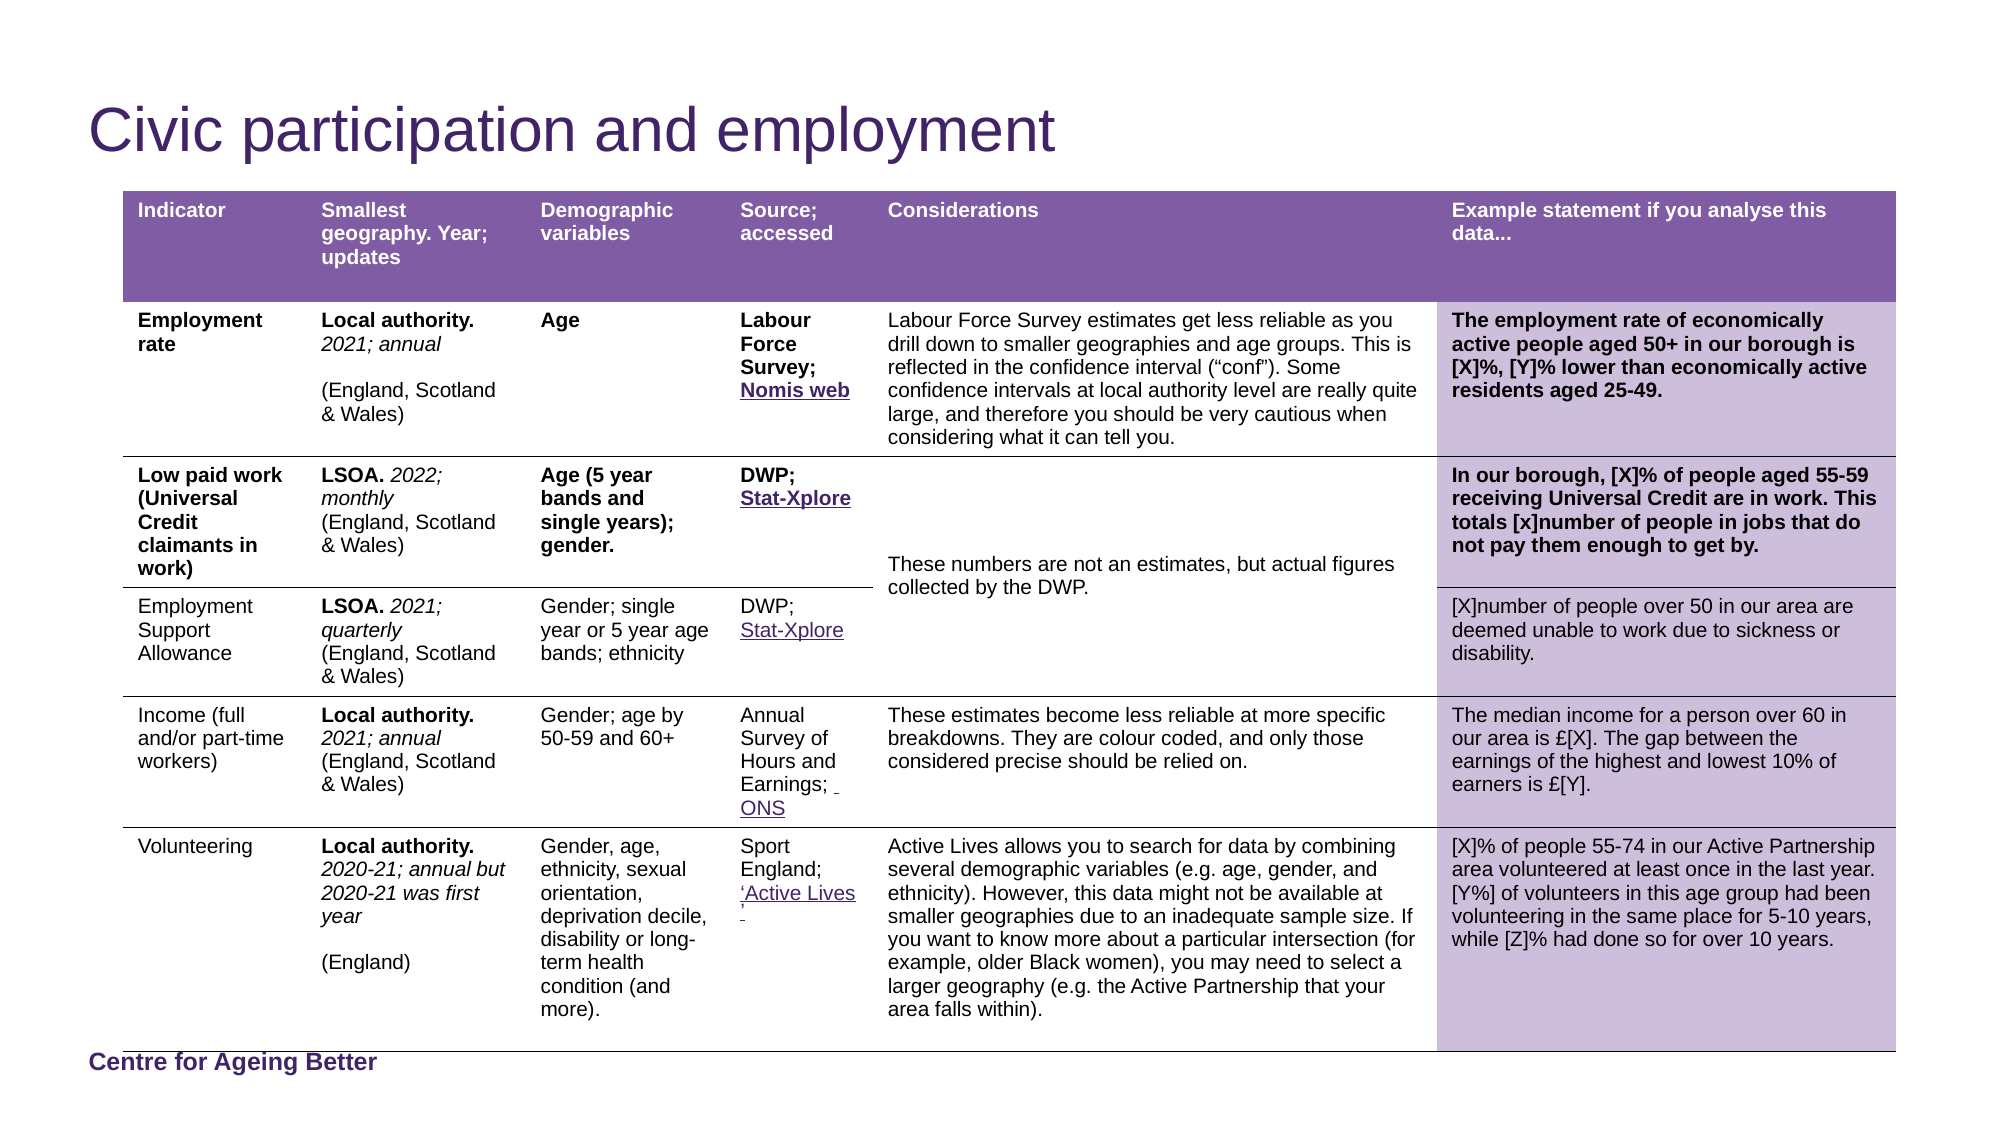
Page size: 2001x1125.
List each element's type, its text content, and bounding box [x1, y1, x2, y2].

table_cell Gender, age, ethnicity, sexual orientation, deprivation decile, disability or long-term health condition (and more). [526, 828, 725, 1051]
table_cell DWP; Stat-Xplore [725, 457, 873, 587]
table_cell LSOA. 2021; quarterly (England, Scotland & Wales) [306, 588, 526, 696]
table_cell Active Lives allows you to search for data by combining several demographic variables (e.g. age, gender, and ethnicity). However, this data might not be available at smaller geographies due to an inadequate sample size. If you want to know more about a particular intersection (for example, older Black women), you may need to select a larger geography (e.g. the Active Partnership that your area falls within). [873, 828, 1437, 1051]
table_cell Labour Force Survey; Nomis web [725, 302, 873, 456]
table_cell Gender; age by 50-59 and 60+ [526, 697, 725, 827]
table_header Demographic variables [526, 191, 725, 302]
table_cell The median income for a person over 60 in our area is £[X]. The gap between the earnings of the highest and lowest 10% of earners is £[Y]. [1437, 697, 1896, 827]
table_cell Age (5 year bands and single years); gender. [526, 457, 725, 587]
table_cell Income (full and/or part-time workers) [123, 697, 306, 827]
table_header Example statement if you analyse this data... [1437, 191, 1896, 302]
table_cell Age [526, 302, 725, 456]
table_cell Local authority. 2020-21; annual but 2020-21 was first year (England) [306, 828, 526, 1051]
table_header Indicator [123, 191, 306, 302]
table_cell [X]% of people 55-74 in our Active Partnership area volunteered at least once in the last year. [Y%] of volunteers in this age group had been volunteering in the same place for 5-10 years, while [Z]% had done so for over 10 years. [1437, 828, 1896, 1051]
table_cell These estimates become less reliable at more specific breakdowns. They are colour coded, and only those considered precise should be relied on. [873, 697, 1437, 827]
table_cell Gender; single year or 5 year age bands; ethnicity [526, 588, 725, 696]
table_cell Local authority. 2021; annual (England, Scotland & Wales) [306, 302, 526, 456]
table_cell Employment rate [123, 302, 306, 456]
table_header Smallest geography. Year; updates [306, 191, 526, 302]
title Civic participation and employment [88, 88, 1912, 259]
table_cell Annual Survey of Hours and Earnings; ONS [725, 697, 873, 827]
table_cell The employment rate of economically active people aged 50+ in our borough is [X]%, [Y]% lower than economically active residents aged 25-49. [1437, 302, 1896, 456]
table_cell DWP; Stat-Xplore [725, 588, 873, 696]
table_cell In our borough, [X]% of people aged 55-59 receiving Universal Credit are in work. This totals [x]number of people in jobs that do not pay them enough to get by. [1437, 457, 1896, 587]
table_cell [X]number of people over 50 in our area are deemed unable to work due to sickness or disability. [1437, 588, 1896, 696]
table_header Considerations [873, 191, 1437, 302]
table_cell Employment Support Allowance [123, 588, 306, 696]
table_cell Volunteering [123, 828, 306, 1051]
table_cell These numbers are not an estimates, but actual figures collected by the DWP. [873, 457, 1437, 696]
table_header Source; accessed [725, 191, 873, 302]
table_cell Labour Force Survey estimates get less reliable as you drill down to smaller geographies and age groups. This is reflected in the confidence interval (“conf”). Some confidence intervals at local authority level are really quite large, and therefore you should be very cautious when considering what it can tell you. [873, 302, 1437, 456]
table_cell LSOA. 2022; monthly (England, Scotland & Wales) [306, 457, 526, 587]
table_cell Local authority. 2021; annual (England, Scotland & Wales) [306, 697, 526, 827]
table_cell Sport England; ‘Active Lives’ [725, 828, 873, 1051]
table_cell Low paid work (Universal Credit claimants in work) [123, 457, 306, 587]
